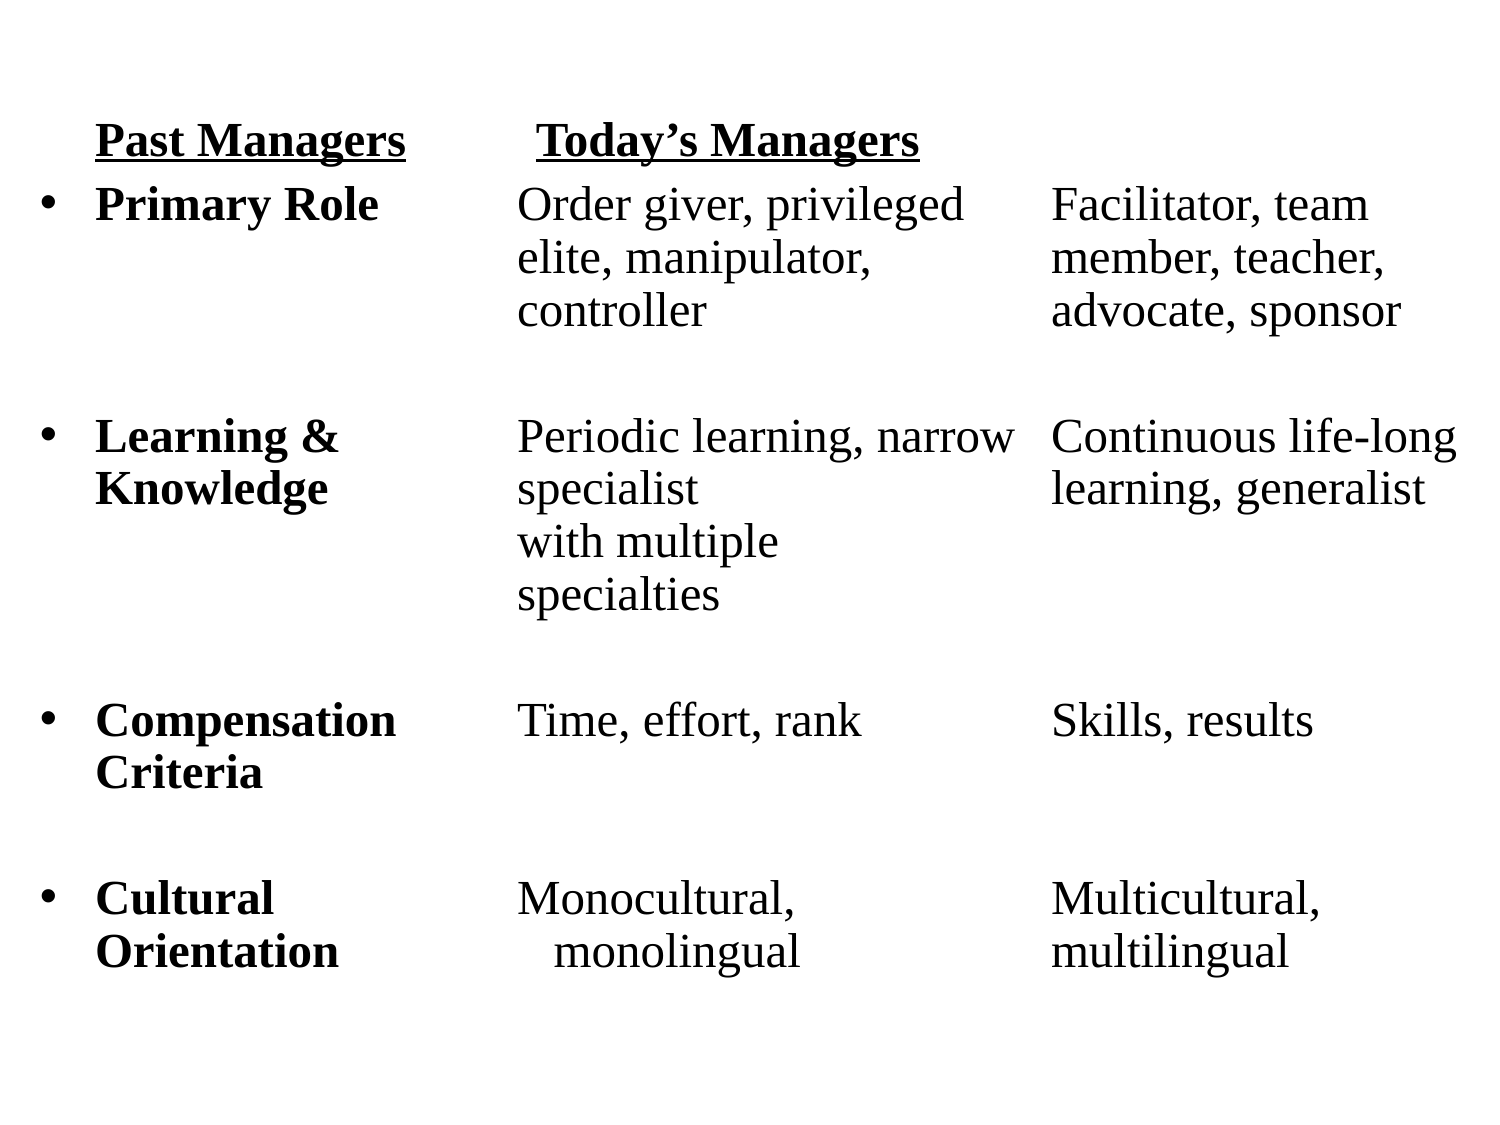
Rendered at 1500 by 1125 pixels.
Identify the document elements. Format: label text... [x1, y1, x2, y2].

list Past Managers Today’s Managers Primary Role Order giver, privileged Facilitator, team elite, manipulator, member, teacher, controller advocate, sponsor Learning & Periodic learning, narrow Continuous life-long Knowledge specialist learning, generalist with multiple specialties Compensation Time, effort, rank Skills, results Criteria Cultural Monocultural, Multicultural, Orientation monolingual multilingual [24, 99, 1475, 1075]
